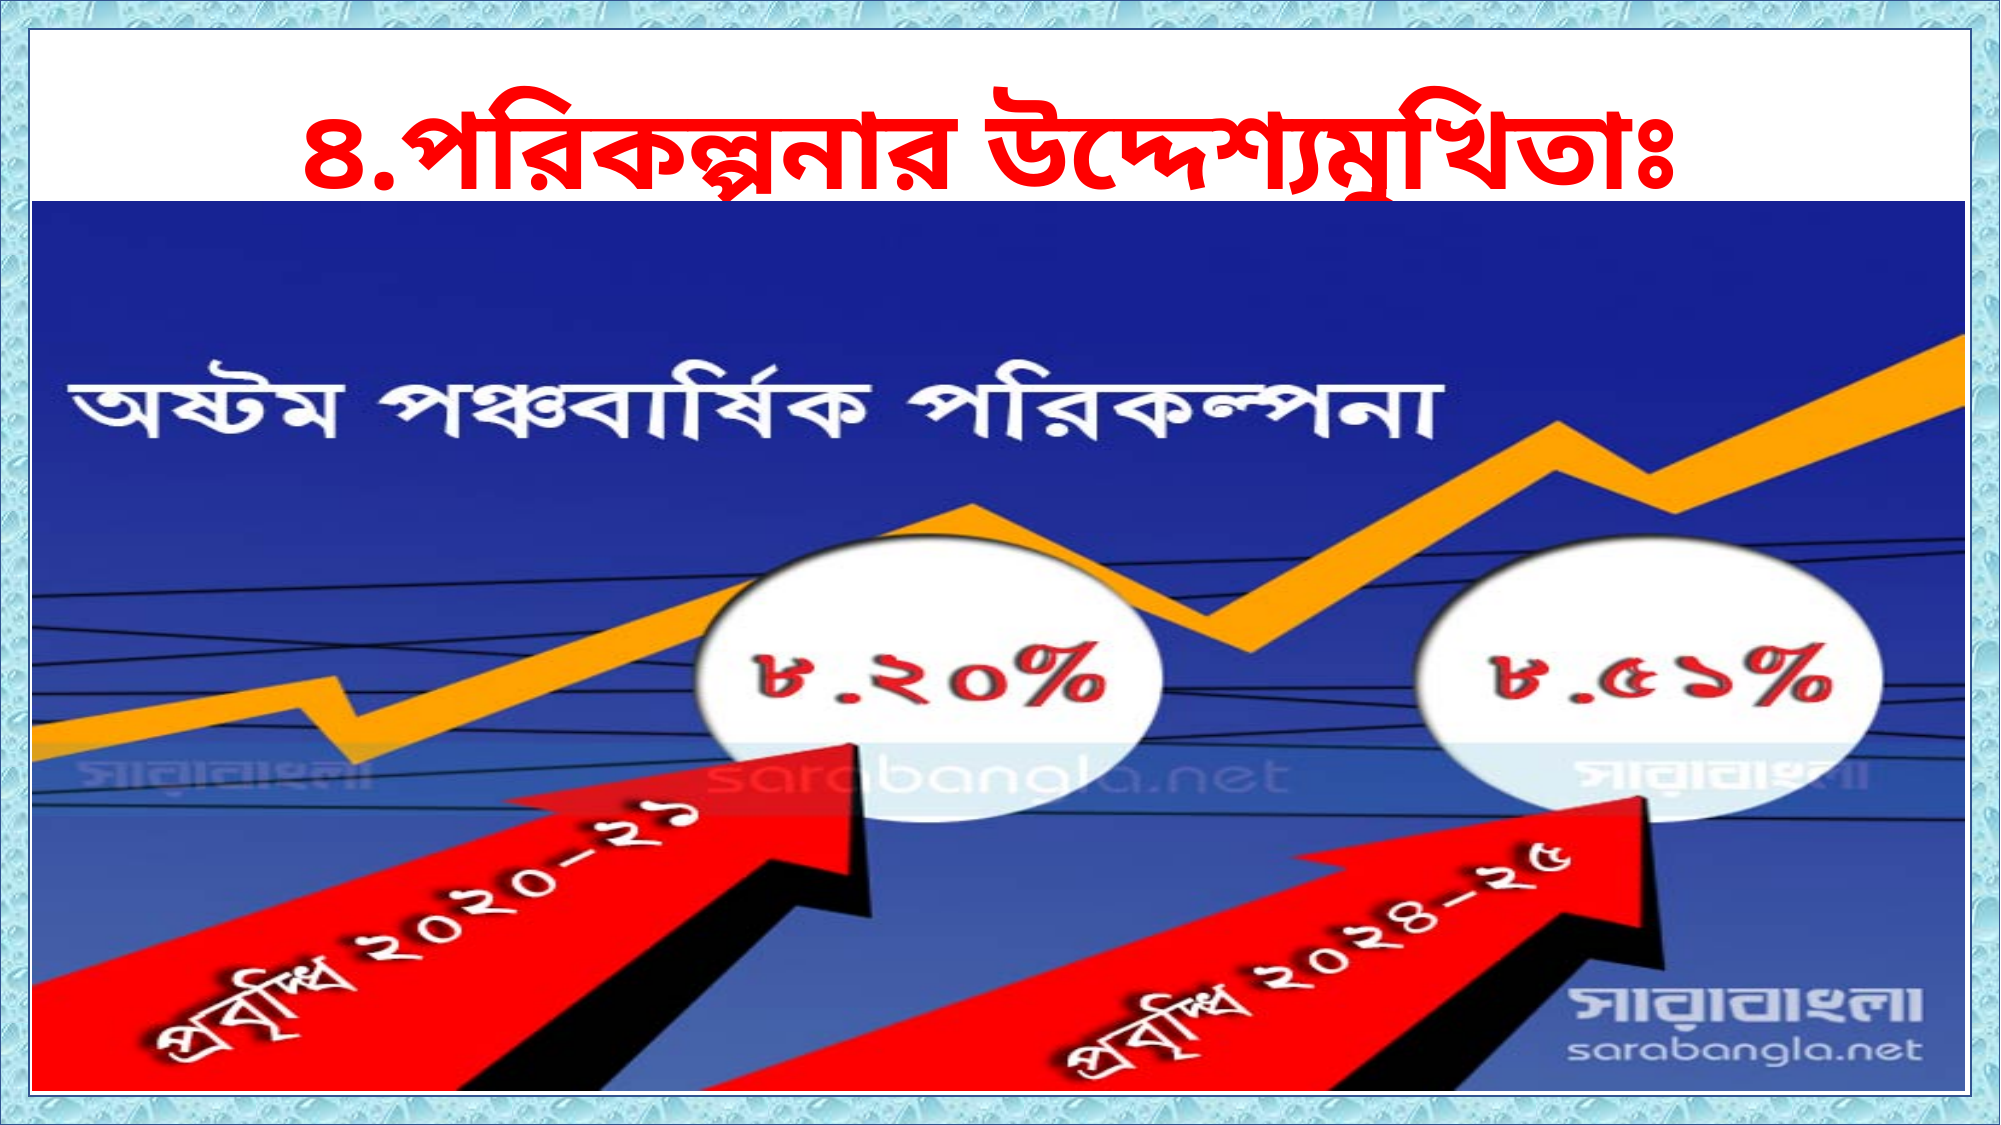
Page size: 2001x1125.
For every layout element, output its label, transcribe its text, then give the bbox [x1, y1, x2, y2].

text_box [0, 0, 2000, 1125]
text_box ৪.পরিকল্পনার উদ্দেশ্যমুখিতাঃ পরিকল্পনা সবসময়ই একটি উদ্দেশ্য বা লক্ষ্যকে সামনে রেখে হয়। প্রতিষ্ঠানের বিক্রয় বৃদ্ধির প্রয়োজন হলে উদ্দেশ্য মোট কাঁচামালের পরিমাণ, মোট শ্রমঘন্টার অপচয় হ্রাস,প্রয়োজনে নতুন শ্রমিক নিয়োগ ইত্যাদি সকল বিষয়ে অতিরিক্ত পরিকল্পনা নেয়ার প্রয়োজন পড়ে। [58, 69, 1944, 201]
picture [32, 201, 1965, 1091]
